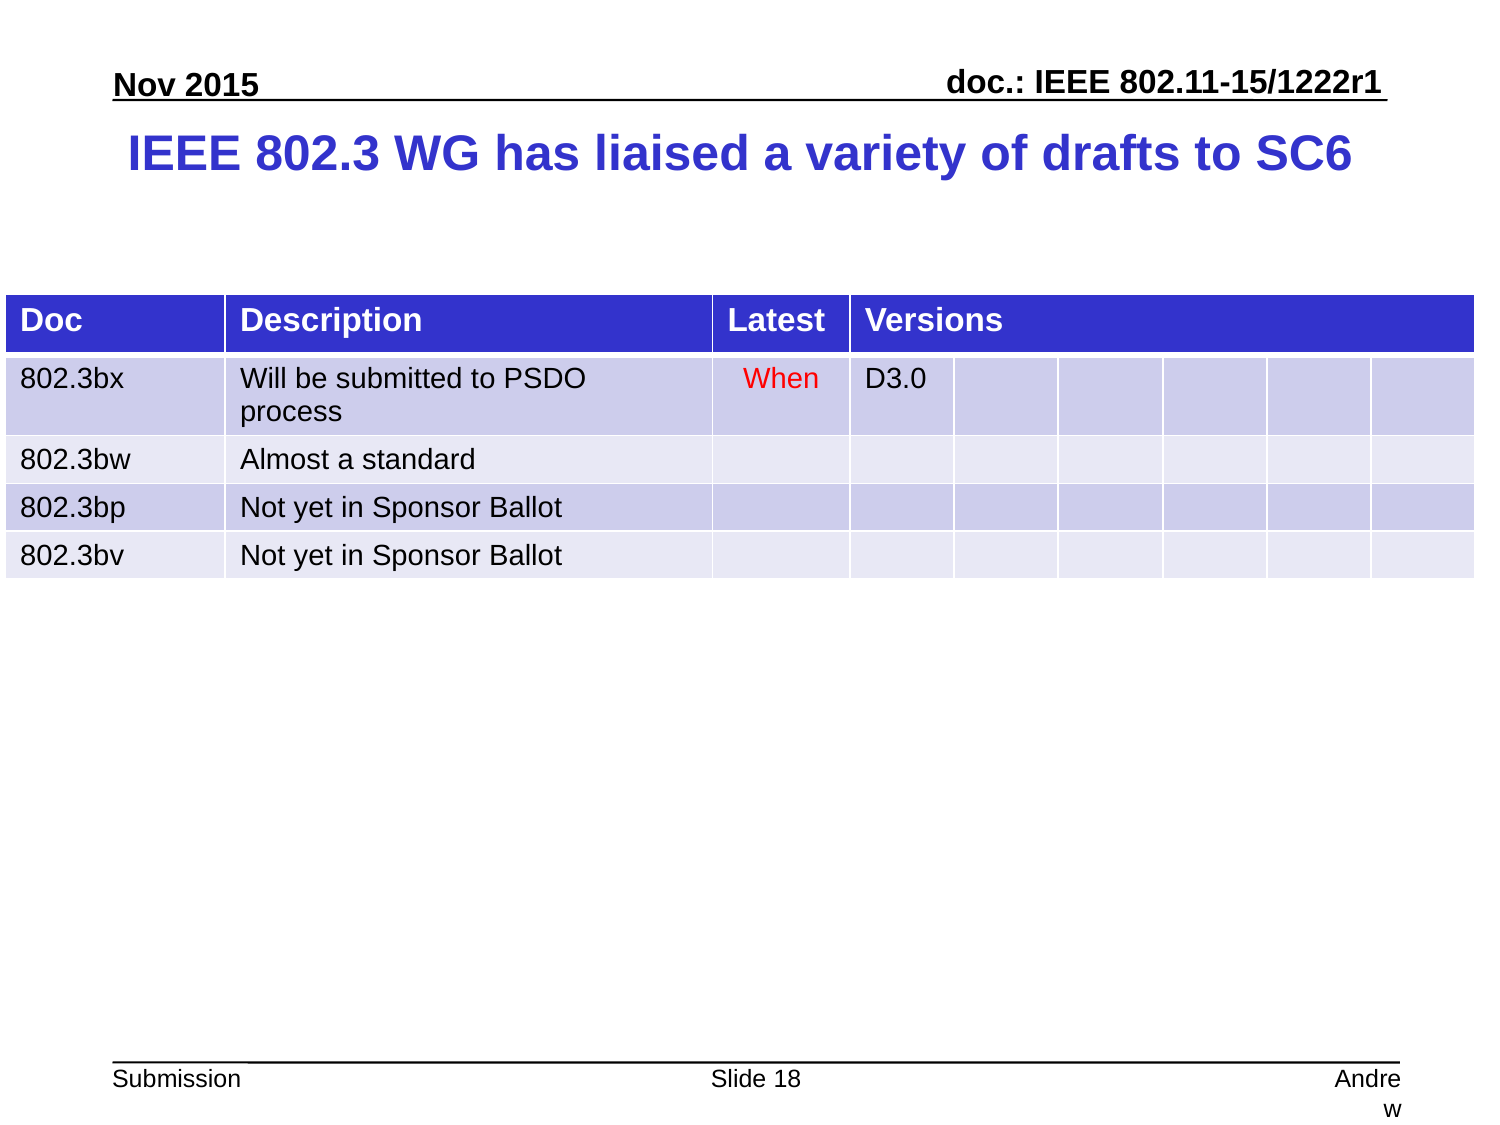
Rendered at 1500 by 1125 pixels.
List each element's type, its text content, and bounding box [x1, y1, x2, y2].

table_cell 802.3bx [6, 358, 224, 435]
table_cell Not yet in Sponsor Ballot [226, 532, 712, 578]
table_cell [1059, 436, 1162, 483]
table_cell [851, 532, 953, 578]
title IEEE 802.3 WG has liaised a variety of drafts to SC6 [112, 112, 1388, 288]
table_cell [713, 484, 849, 530]
table_header Latest [713, 295, 849, 352]
table_header Description [226, 295, 712, 352]
table_header Doc [6, 295, 224, 352]
table_cell [713, 532, 849, 578]
table_cell [851, 436, 953, 483]
table_cell [1164, 436, 1266, 483]
table_cell [1268, 358, 1370, 435]
table_cell [1268, 532, 1370, 578]
table_cell [1268, 484, 1370, 530]
table_cell 802.3bw [6, 436, 224, 483]
table_cell [1372, 532, 1474, 578]
table_cell D3.0 [851, 358, 953, 435]
table_cell Not yet in Sponsor Ballot [226, 484, 712, 530]
table_cell [1164, 358, 1266, 435]
table_cell [955, 358, 1057, 435]
table_cell [1164, 532, 1266, 578]
table_cell Will be submitted to PSDO process [226, 358, 712, 435]
table_cell [955, 484, 1057, 530]
table_header Versions [851, 295, 1474, 352]
table_cell Almost a standard [226, 436, 712, 483]
table_cell [1059, 484, 1162, 530]
table_cell [1164, 484, 1266, 530]
table_cell [1372, 484, 1474, 530]
table_cell [1372, 436, 1474, 483]
table_cell [851, 484, 953, 530]
table_cell 802.3bp [6, 484, 224, 530]
table_cell When [713, 358, 849, 435]
table_cell [1372, 358, 1474, 435]
table_cell [1059, 532, 1162, 578]
table_cell 802.3bv [6, 532, 224, 578]
table_cell [955, 436, 1057, 483]
slide_number Slide 18 [709, 1061, 803, 1093]
table_cell [1268, 436, 1370, 483]
table_cell [713, 436, 849, 483]
footer Andrew Myles, Cisco [1320, 1061, 1402, 1093]
table_cell [955, 532, 1057, 578]
table_cell [1059, 358, 1162, 435]
